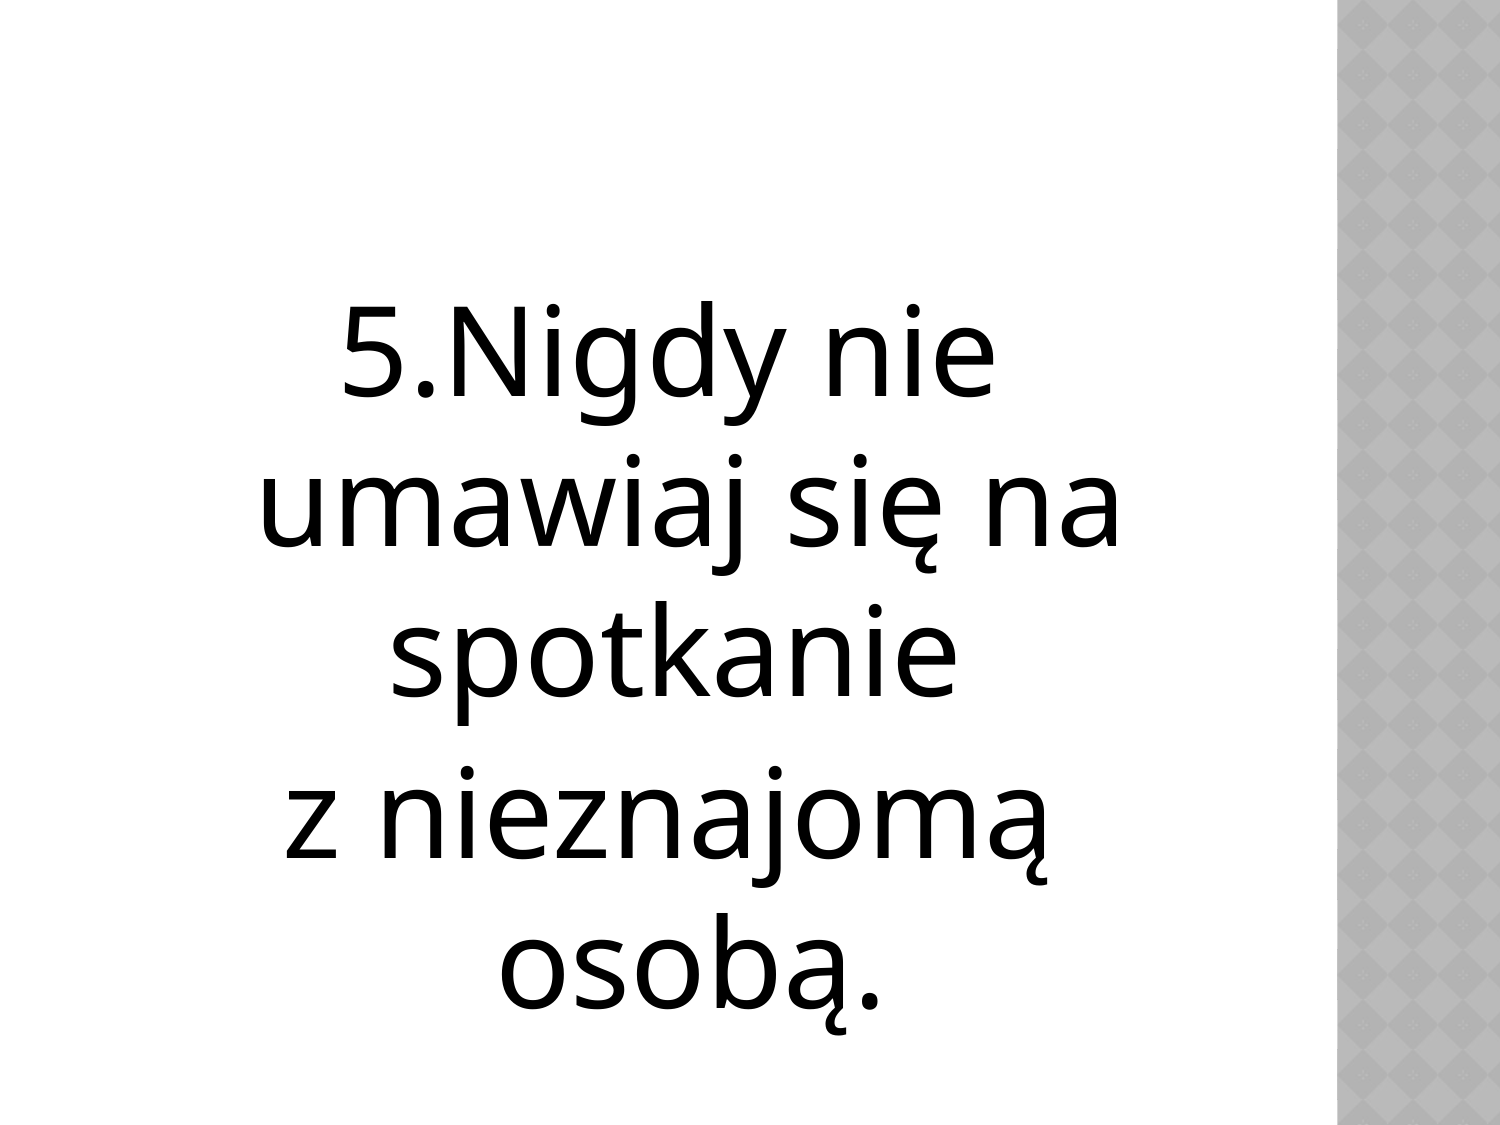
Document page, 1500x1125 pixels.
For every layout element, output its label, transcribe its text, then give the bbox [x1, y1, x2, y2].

list 5.Nigdy nie umawiaj się na spotkanie z nieznajomą osobą. [75, 264, 1263, 1059]
